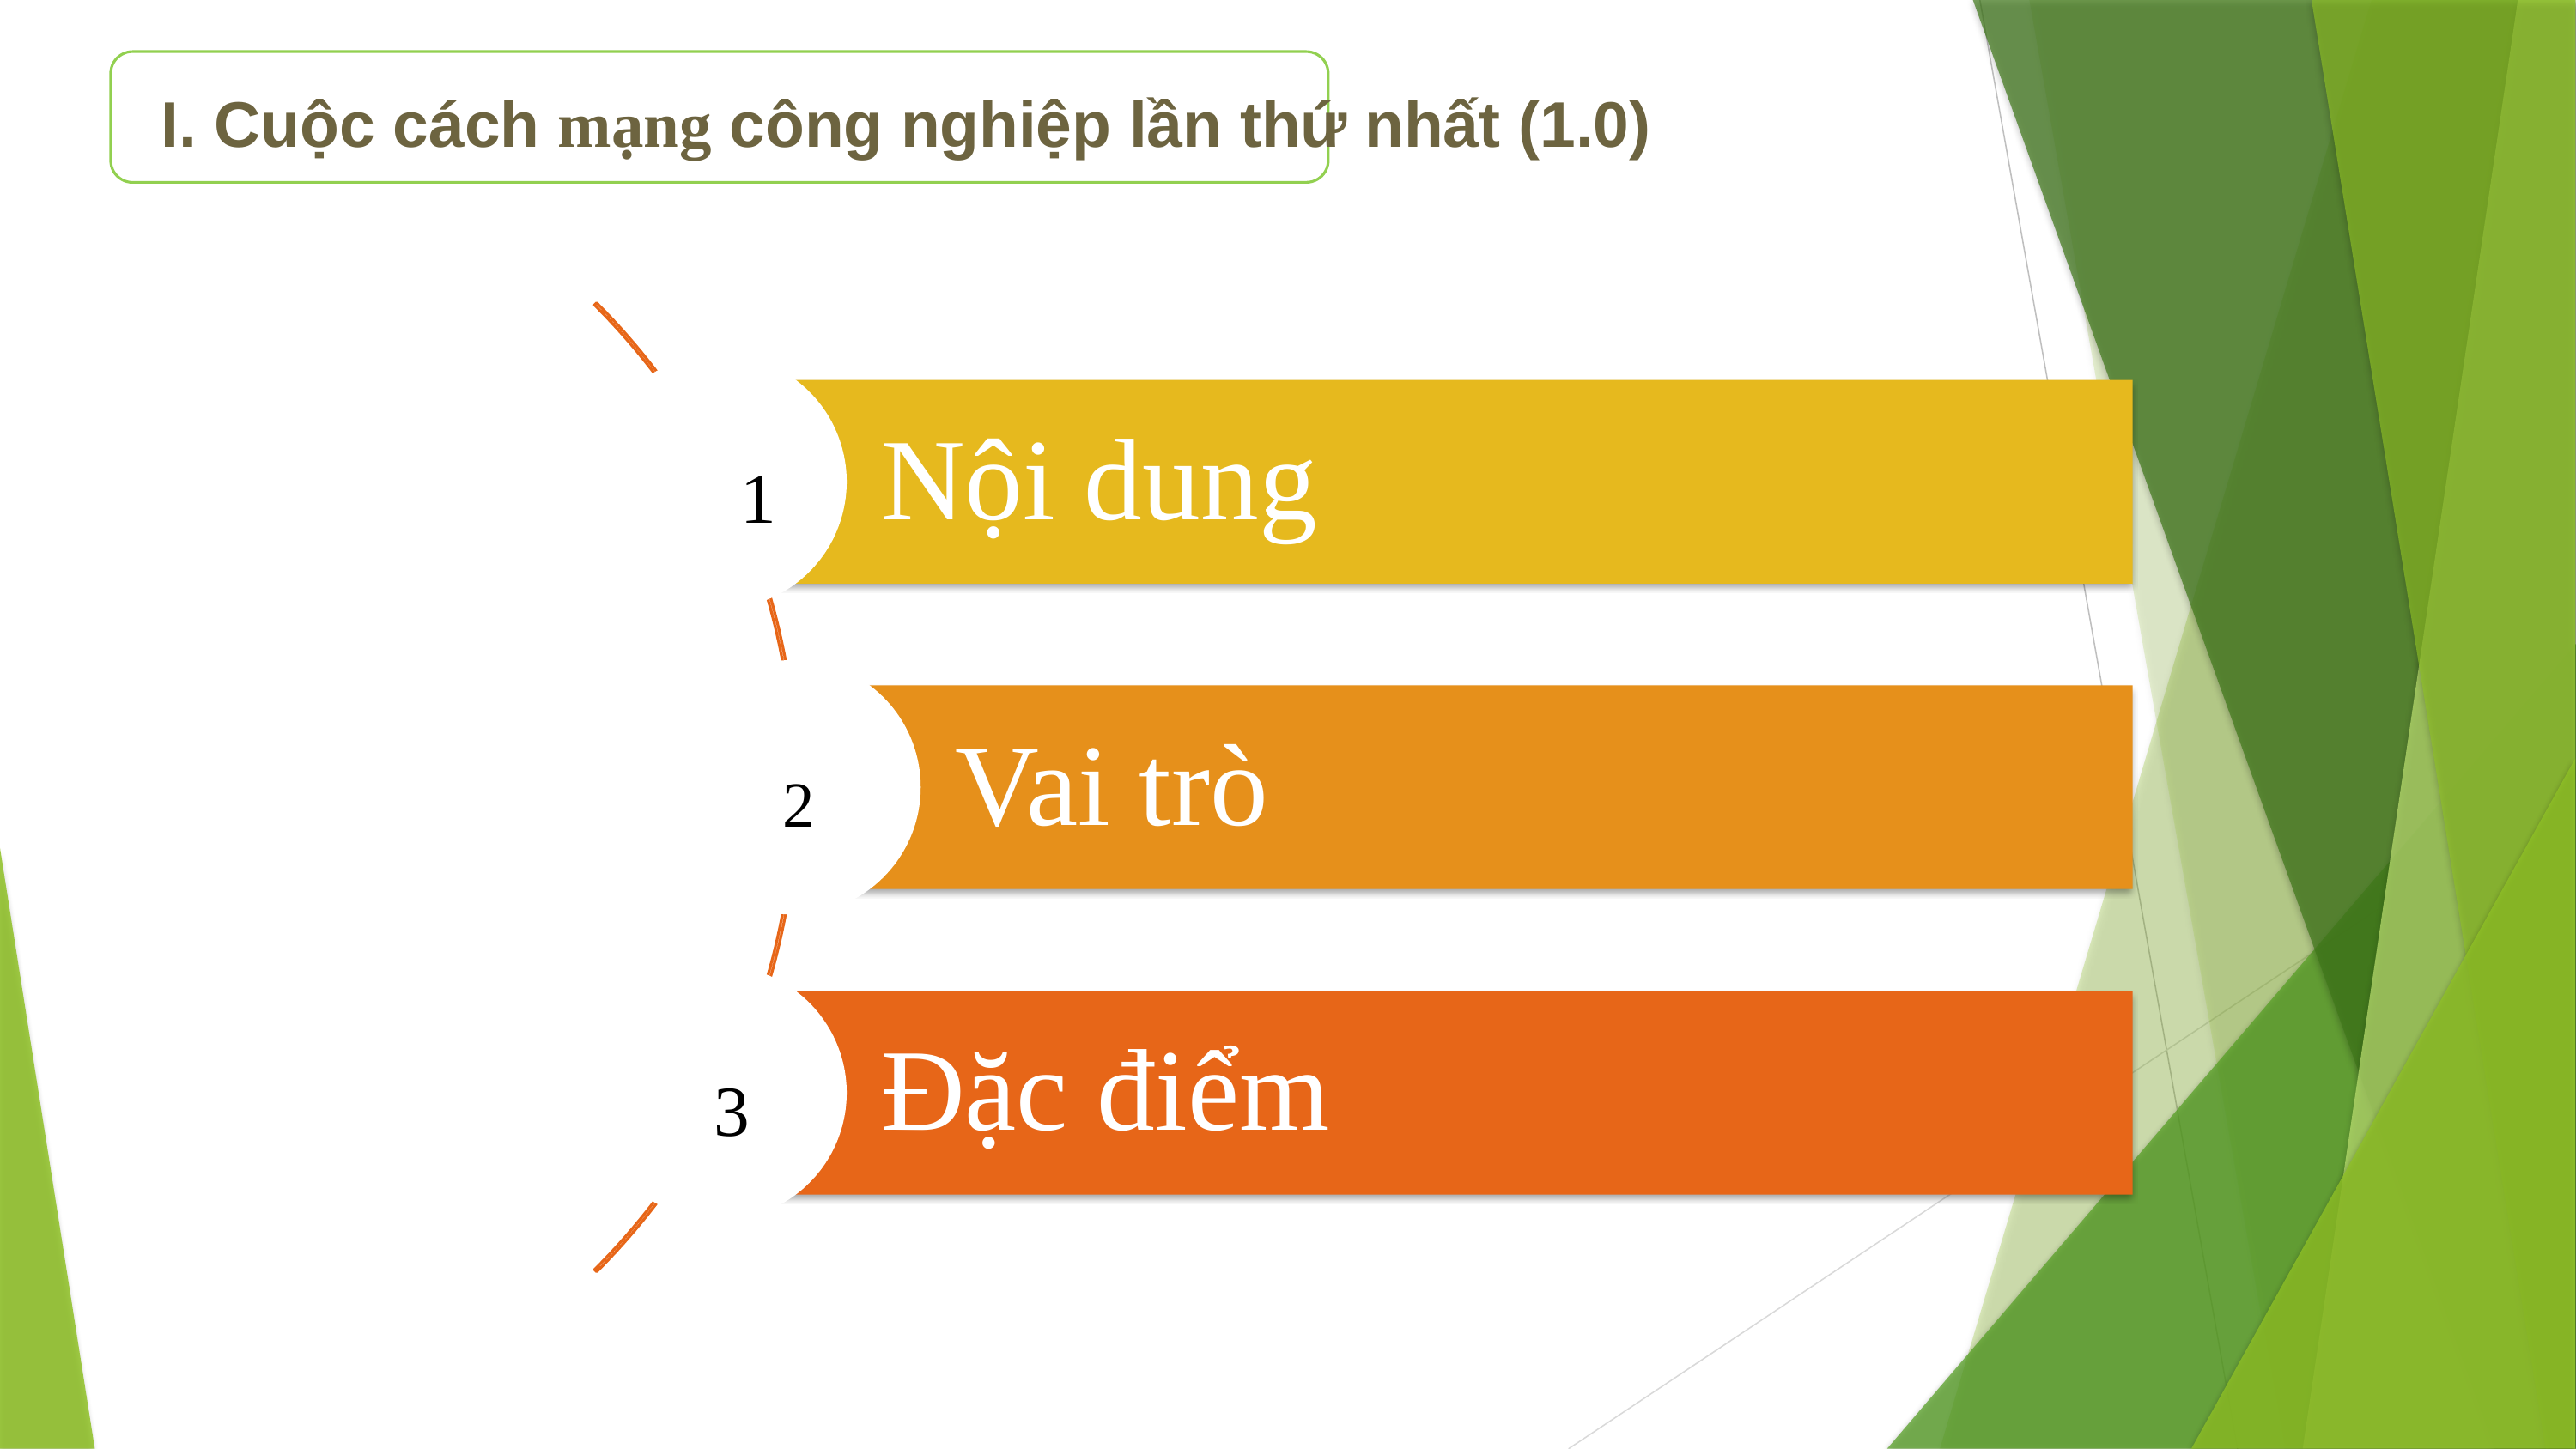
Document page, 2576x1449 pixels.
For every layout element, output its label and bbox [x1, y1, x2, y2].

text_box [110, 51, 2148, 1297]
